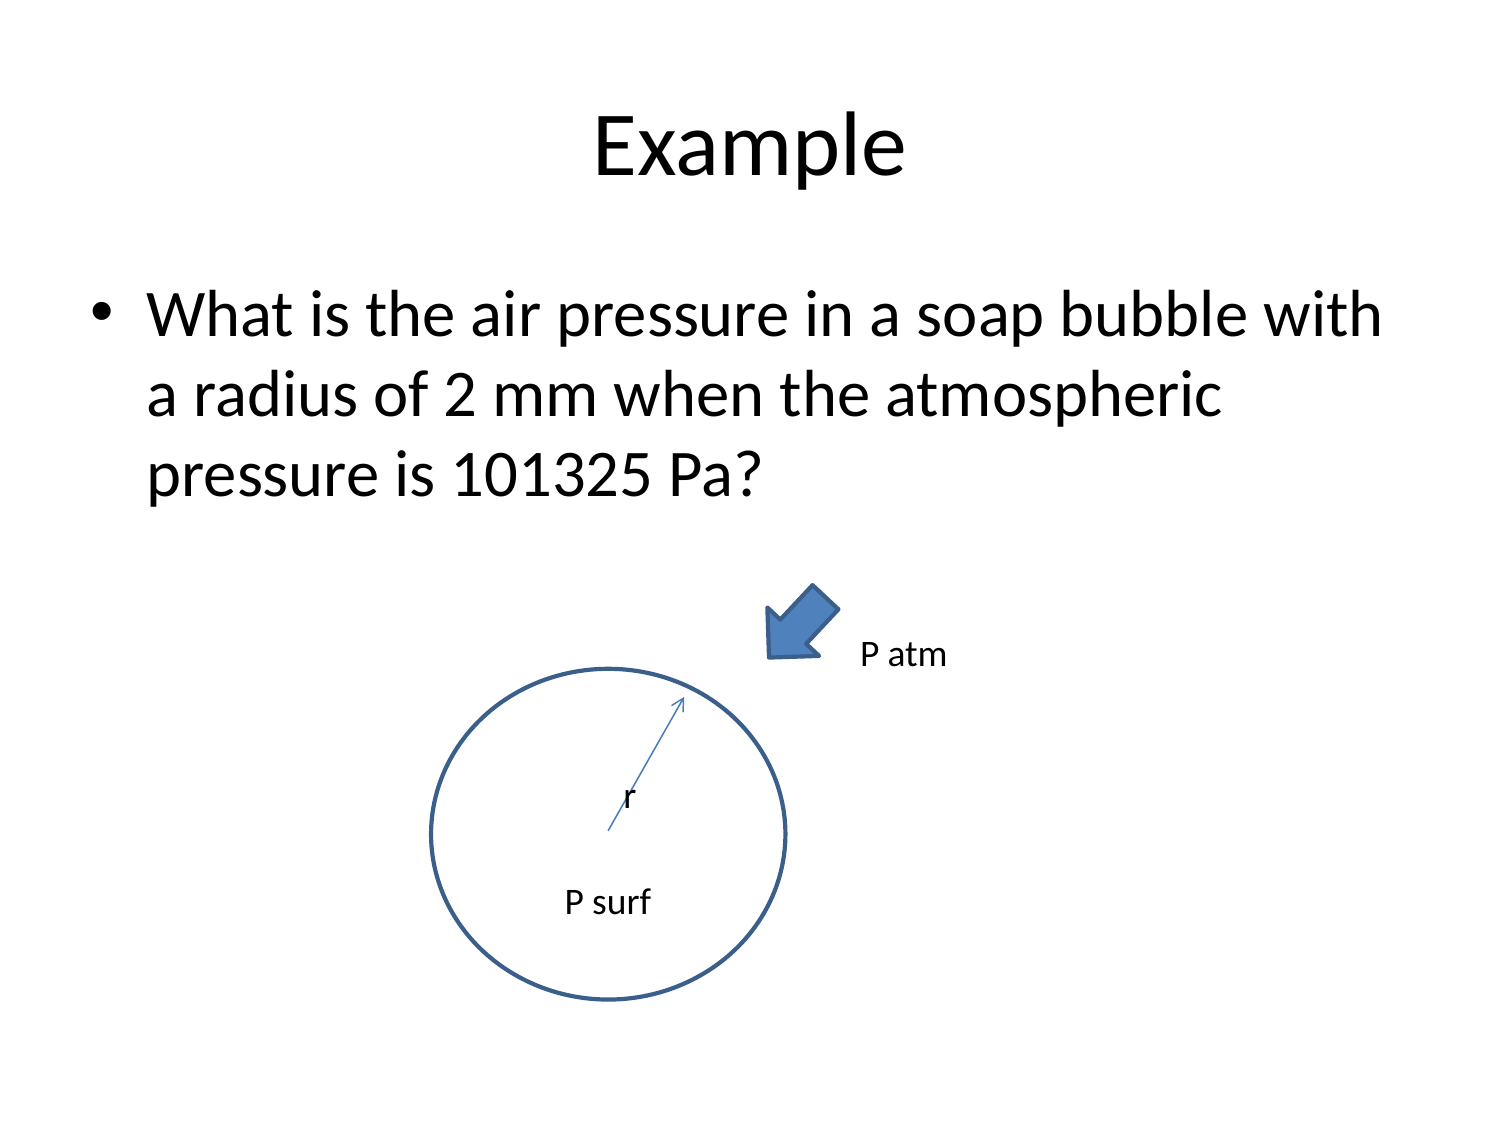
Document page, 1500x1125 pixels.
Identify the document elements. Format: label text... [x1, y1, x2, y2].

text_box P surf [549, 869, 667, 930]
title Example [75, 45, 1425, 233]
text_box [607, 696, 685, 831]
text_box [765, 583, 841, 660]
text_box [428, 666, 788, 1002]
text_box P atm [845, 621, 963, 682]
list What is the air pressure in a soap bubble with a radius of 2 mm when the atmospheric pressure is 101325 Pa? [75, 262, 1425, 1005]
